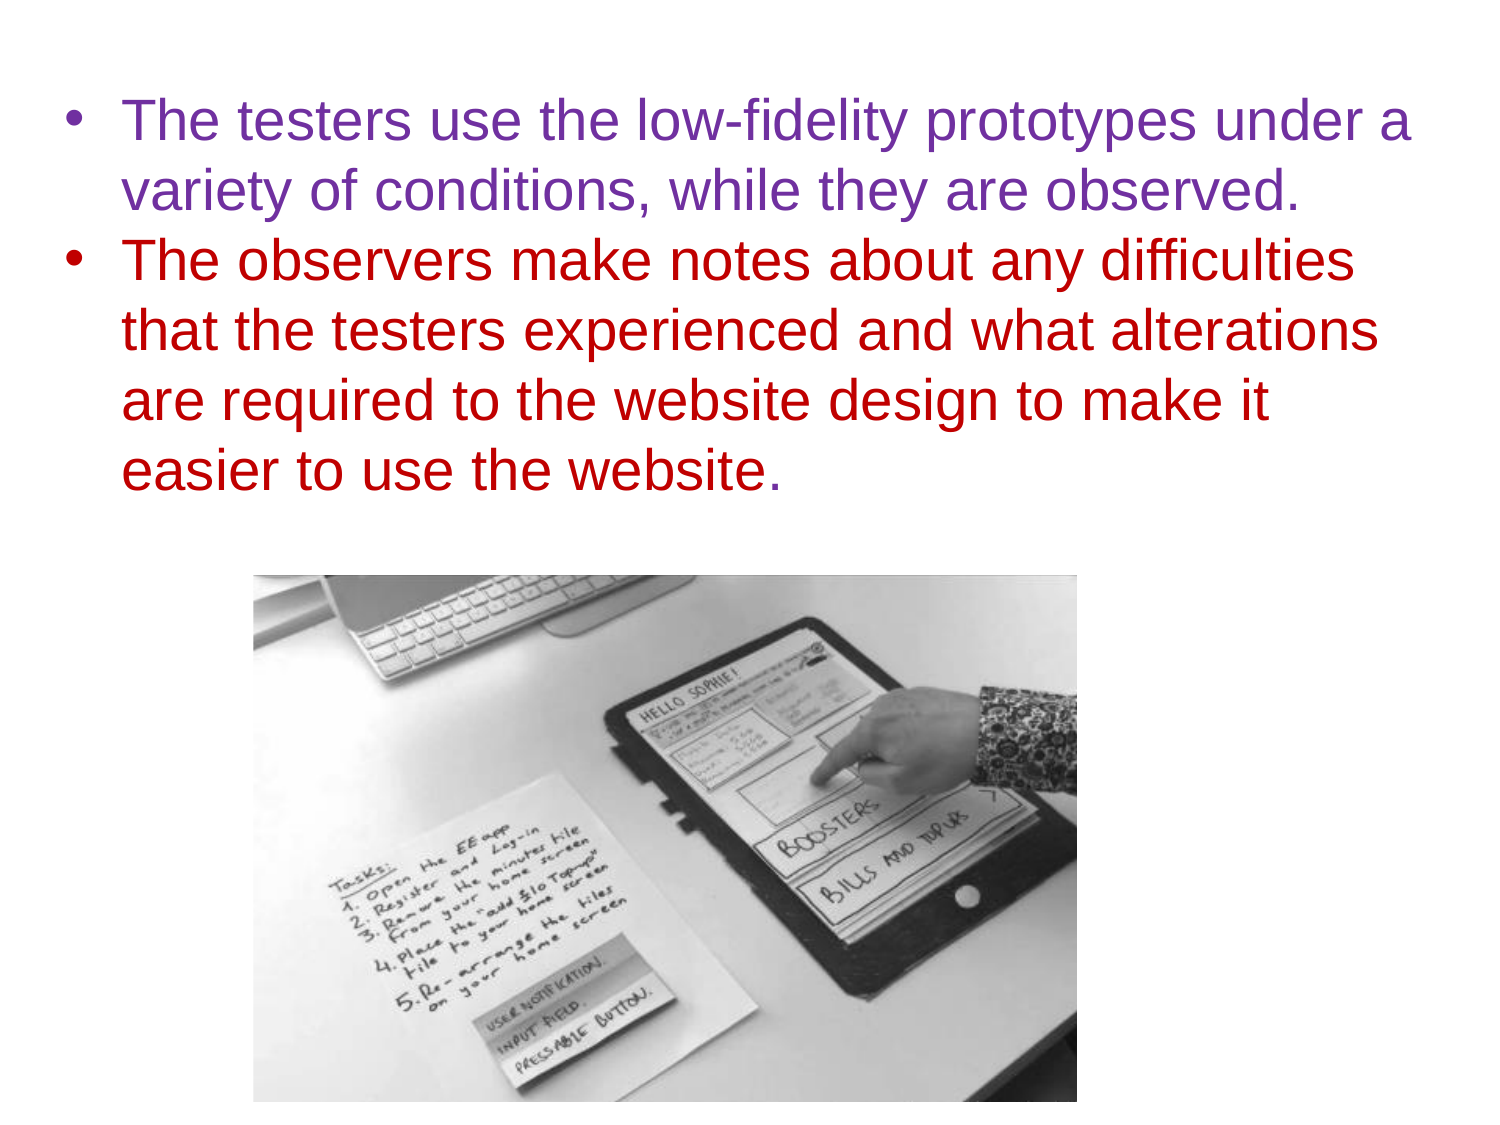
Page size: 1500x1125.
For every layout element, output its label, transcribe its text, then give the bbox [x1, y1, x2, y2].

picture [253, 574, 1078, 1102]
text_box The testers use the low-fidelity prototypes under a variety of conditions, while they are observed. The observers make notes about any difficulties that the testers experienced and what alterations are required to the website design to make it easier to use the website. [50, 74, 1450, 510]
